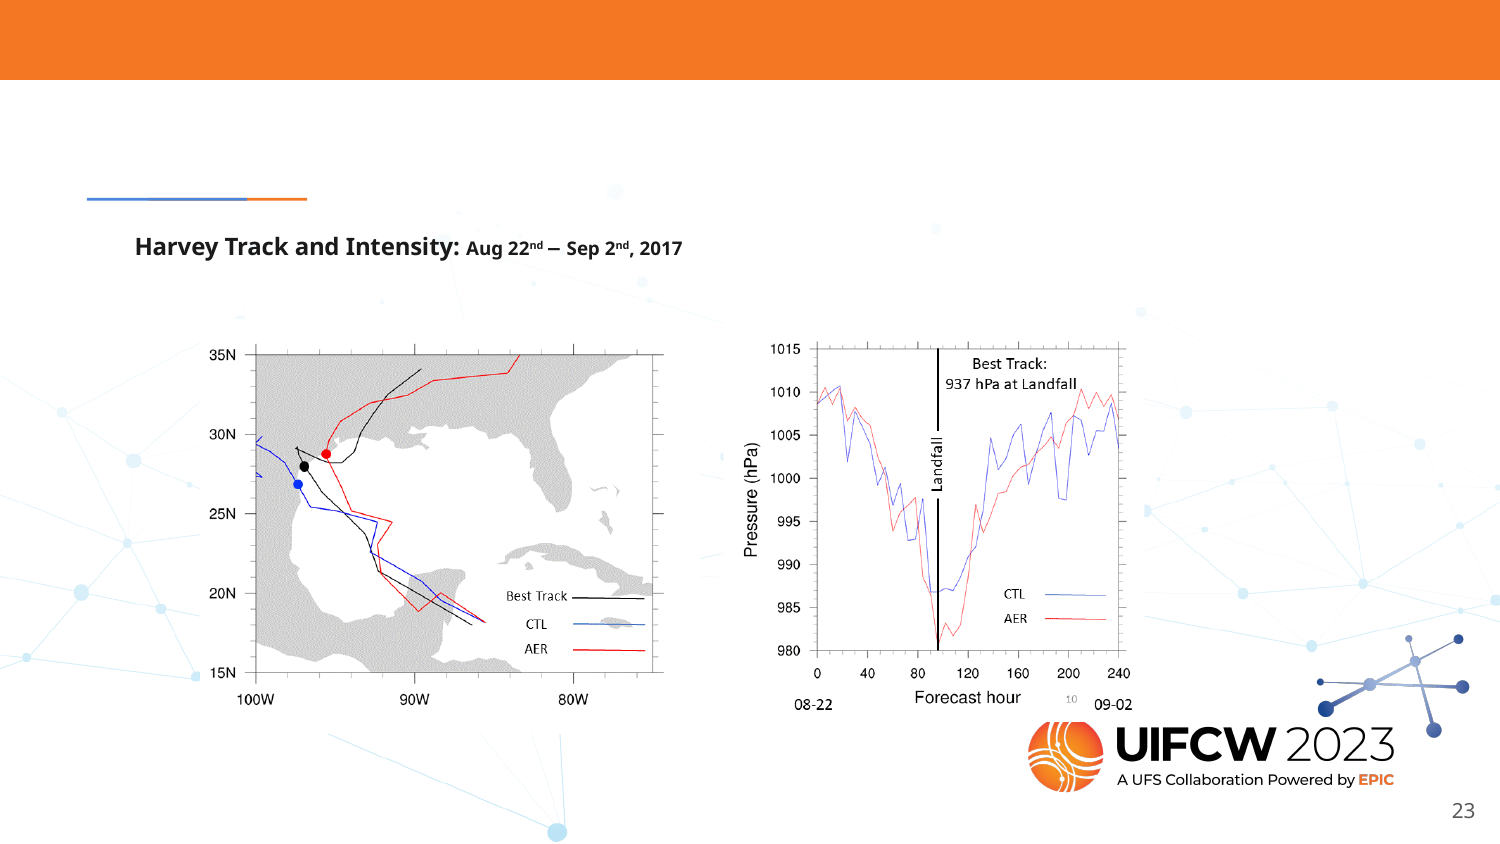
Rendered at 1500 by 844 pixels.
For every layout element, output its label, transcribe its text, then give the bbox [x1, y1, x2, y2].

picture [0, 80, 1500, 844]
slide_number ‹#› [1400, 779, 1491, 844]
title Harvey Track and Intensity: Aug 22nd − Sep 2nd, 2017 [119, 216, 1381, 305]
